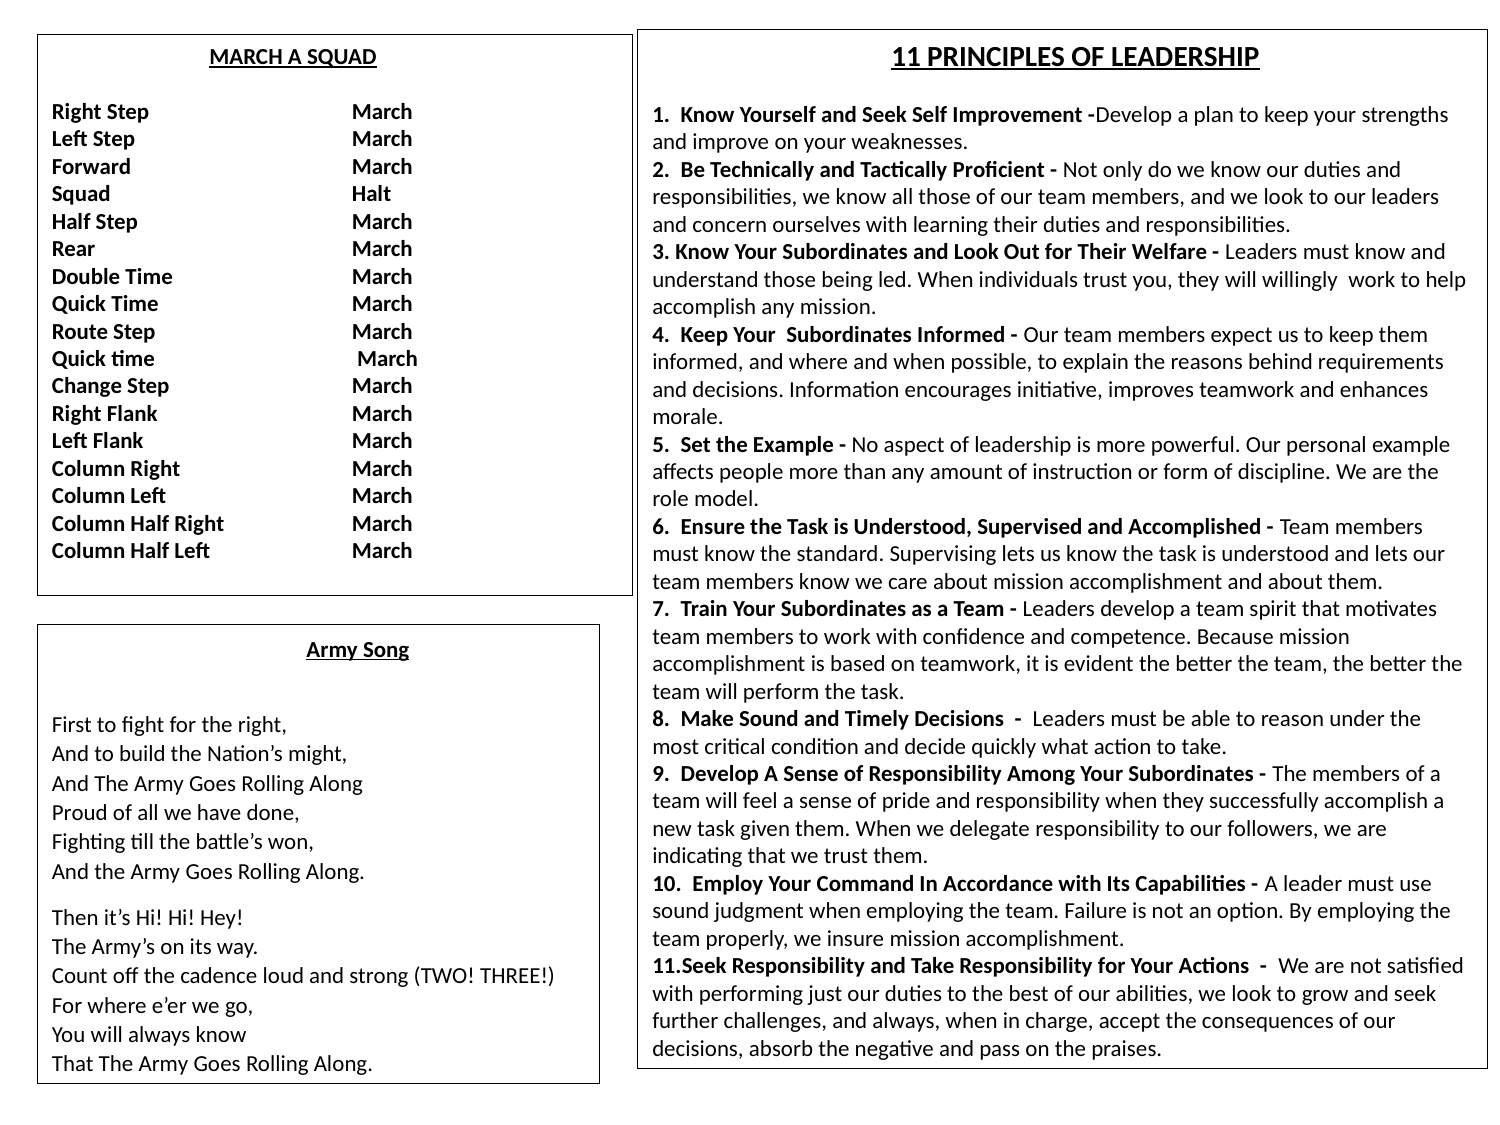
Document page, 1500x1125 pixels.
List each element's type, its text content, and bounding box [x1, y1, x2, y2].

text_box 11 PRINCIPLES OF LEADERSHIP 1. Know Yourself and Seek Self Improvement -Develop a plan to keep your strengths and improve on your weaknesses. 2. Be Technically and Tactically Proficient - Not only do we know our duties and responsibilities, we know all those of our team members, and we look to our leaders and concern ourselves with learning their duties and responsibilities. 3. Know Your Subordinates and Look Out for Their Welfare - Leaders must know and understand those being led. When individuals trust you, they will willingly work to help accomplish any mission. 4. Keep Your Subordinates Informed - Our team members expect us to keep them informed, and where and when possible, to explain the reasons behind requirements and decisions. Information encourages initiative, improves teamwork and enhances morale. 5. Set the Example - No aspect of leadership is more powerful. Our personal example affects people more than any amount of instruction or form of discipline. We are the role model. 6. Ensure the Task is Understood, Supervised and Accomplished - Team members must know the standard. Supervising lets us know the task is understood and lets our team members know we care about mission accomplishment and about them. 7. Train Your Subordinates as a Team - Leaders develop a team spirit that motivates team members to work with confidence and competence. Because mission accomplishment is based on teamwork, it is evident the better the team, the better the team will perform the task. 8. Make Sound and Timely Decisions - Leaders must be able to reason under the most critical condition and decide quickly what action to take. 9. Develop A Sense of Responsibility Among Your Subordinates - The members of a team will feel a sense of pride and responsibility when they successfully accomplish a new task given them. When we delegate responsibility to our followers, we are indicating that we trust them. 10. Employ Your Command In Accordance with Its Capabilities - A leader must use sound judgment when employing the team. Failure is not an option. By employing the team properly, we insure mission accomplishment. Seek Responsibility and Take Responsibility for Your Actions - We are not satisfied with performing just our duties to the best of our abilities, we look to grow and seek further challenges, and always, when in charge, accept the consequences of our decisions, absorb the negative and pass on the praises. [637, 29, 1488, 1069]
text_box Army Song First to fight for the right, And to build the Nation’s might, And The Army Goes Rolling Along Proud of all we have done, Fighting till the battle’s won, And the Army Goes Rolling Along. Then it’s Hi! Hi! Hey! The Army’s on its way. Count off the cadence loud and strong (TWO! THREE!) For where e’er we go, You will always know That The Army Goes Rolling Along. [37, 624, 600, 1084]
text_box MARCH A SQUAD Right Step March Left Step March Forward March Squad Halt Half Step March Rear March Double Time March Quick Time March Route Step March Quick time March Change Step March Right Flank March Left Flank March Column Right March Column Left March Column Half Right March Column Half Left March [37, 34, 633, 596]
